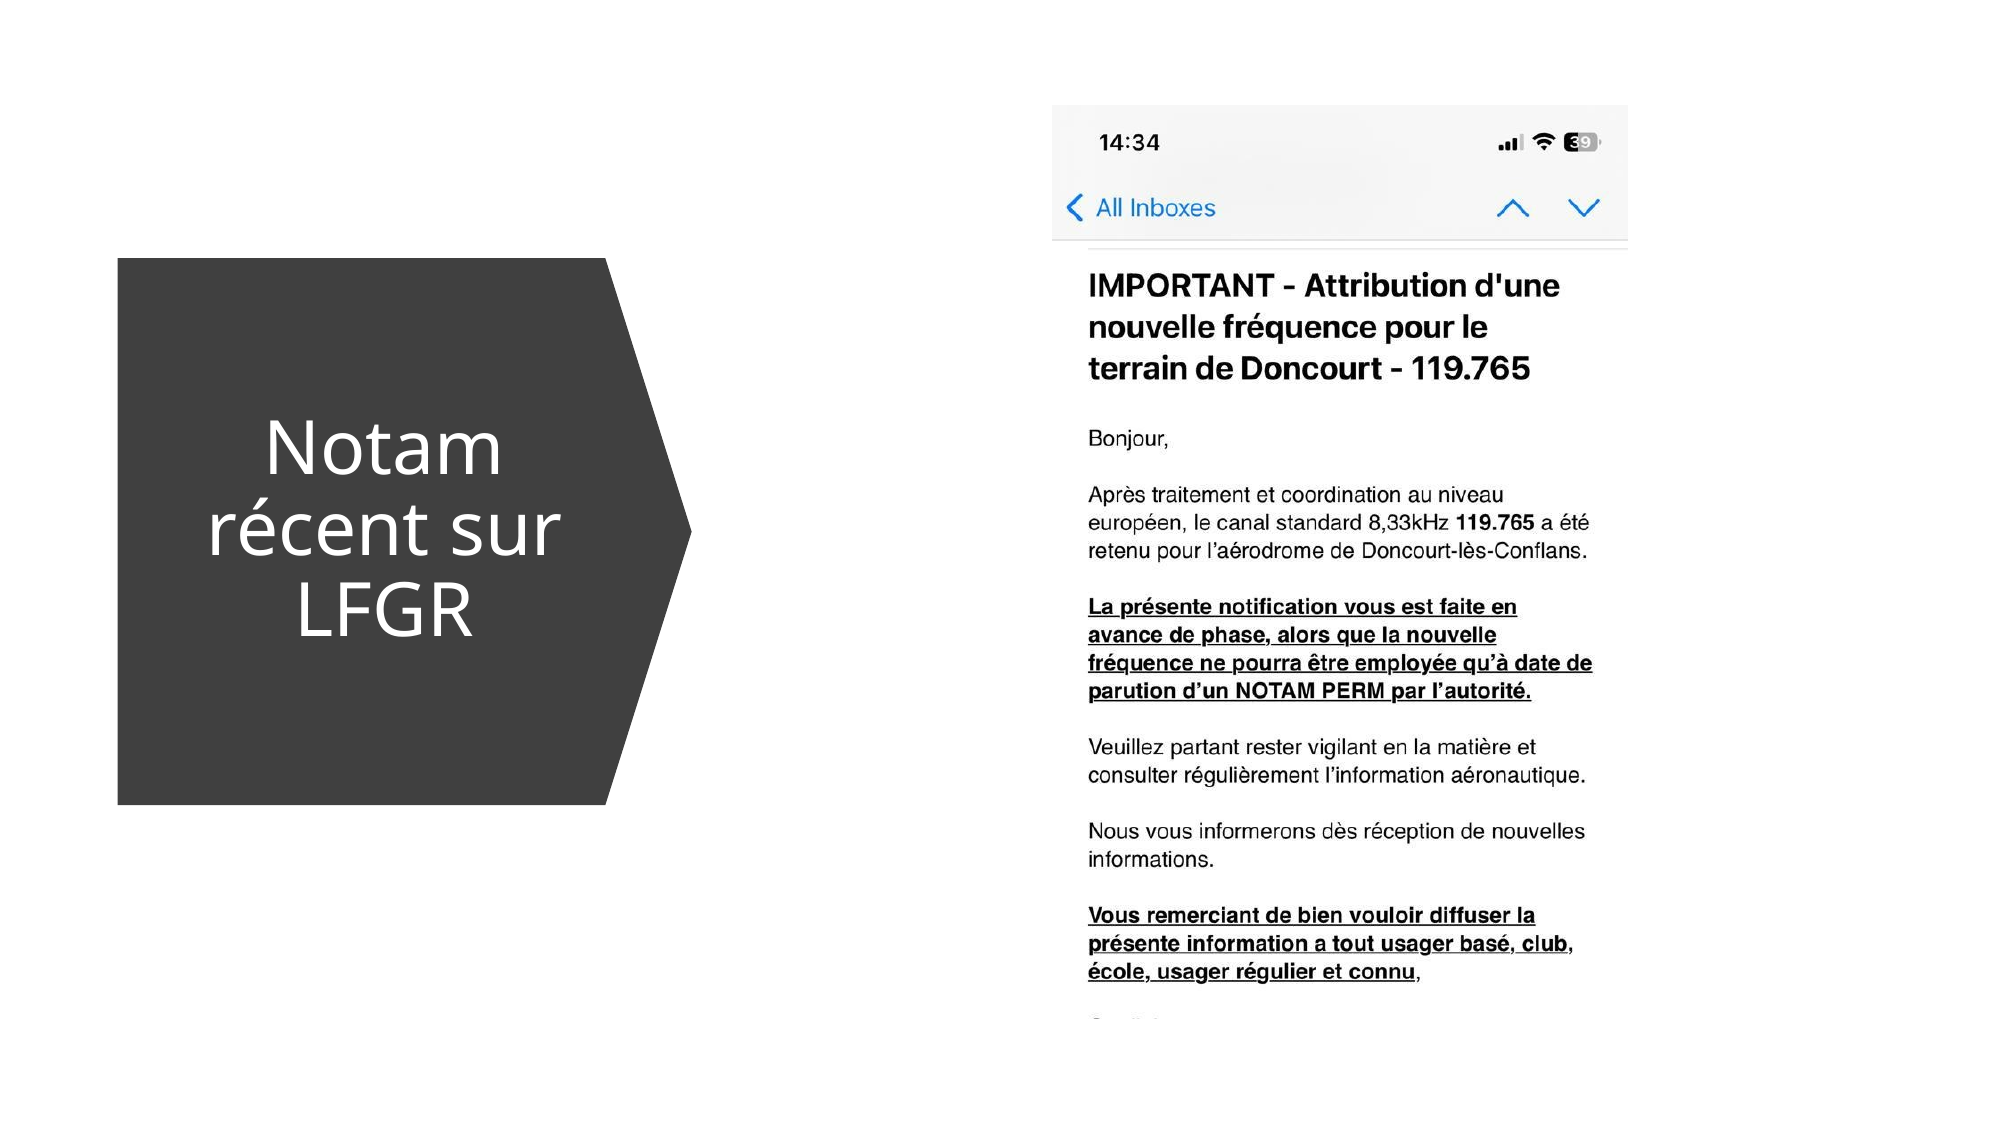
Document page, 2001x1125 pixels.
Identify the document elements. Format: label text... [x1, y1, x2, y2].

text_box [116, 257, 693, 807]
title Notam récent sur LFGR [168, 322, 601, 741]
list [1052, 105, 1628, 1020]
